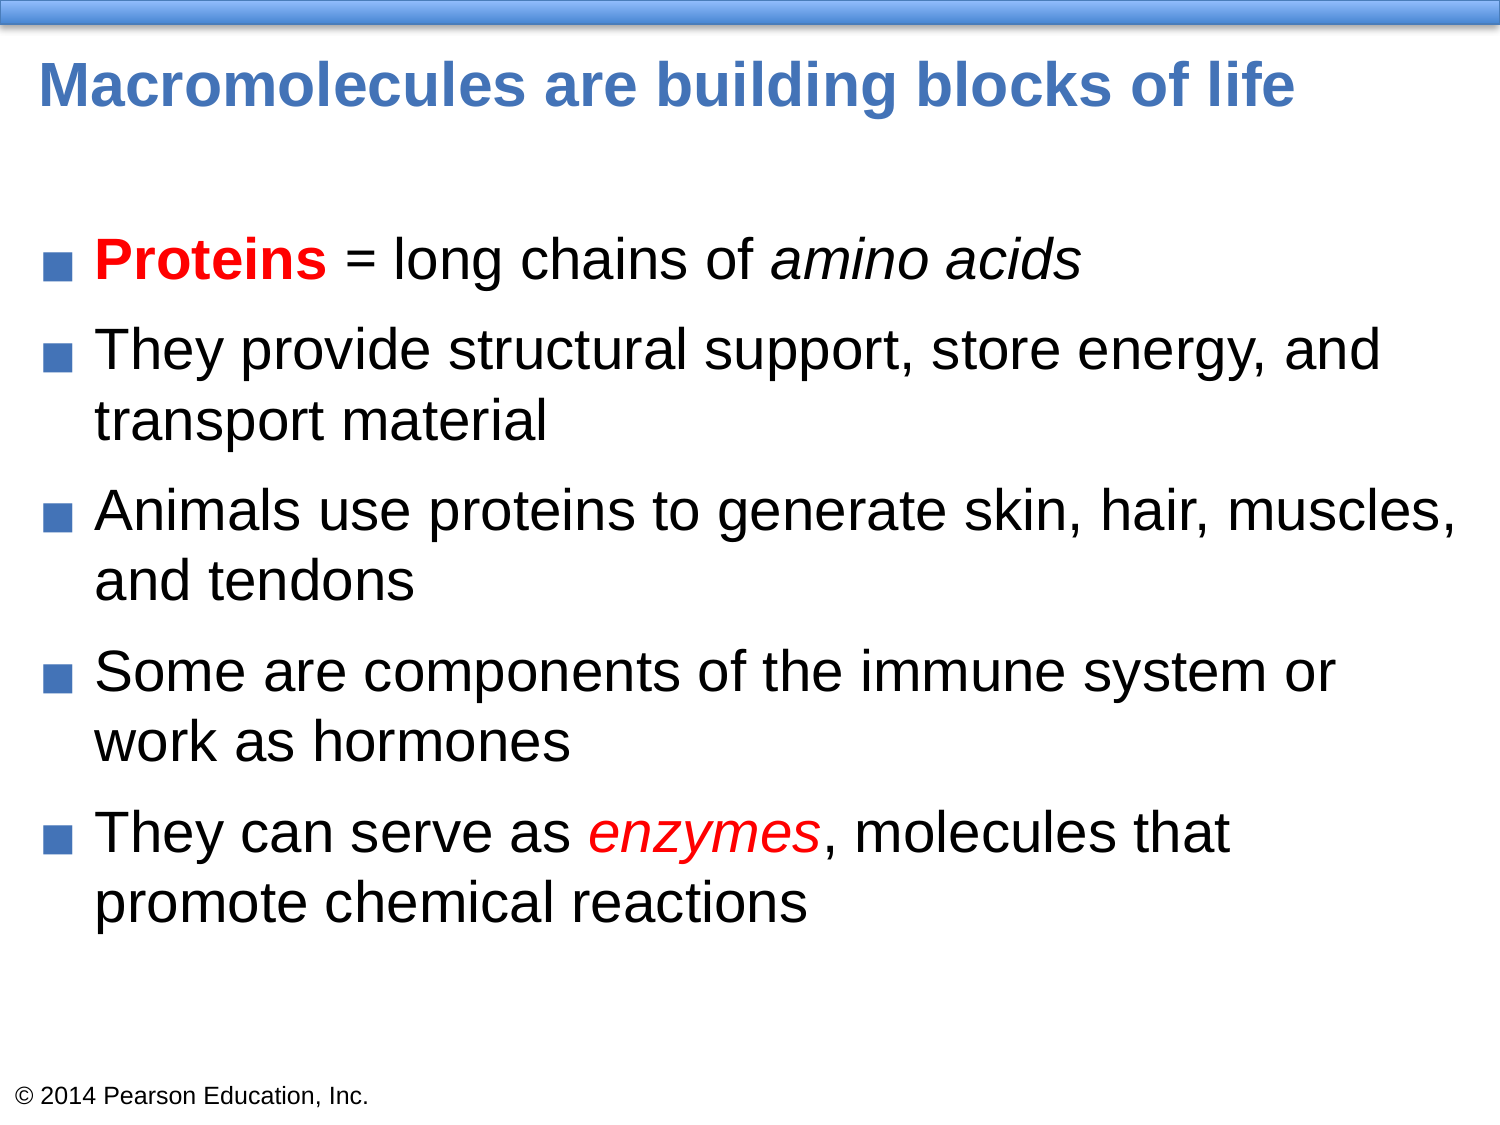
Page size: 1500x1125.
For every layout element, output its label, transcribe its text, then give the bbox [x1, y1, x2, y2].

footer © 2014 Pearson Education, Inc. [0, 1065, 475, 1125]
list Proteins = long chains of amino acids They provide structural support, store energy, and transport material Animals use proteins to generate skin, hair, muscles, and tendons Some are components of the immune system or work as hormones They can serve as enzymes, molecules that promote chemical reactions [23, 213, 1476, 1005]
title Macromolecules are building blocks of life [23, 36, 1476, 213]
